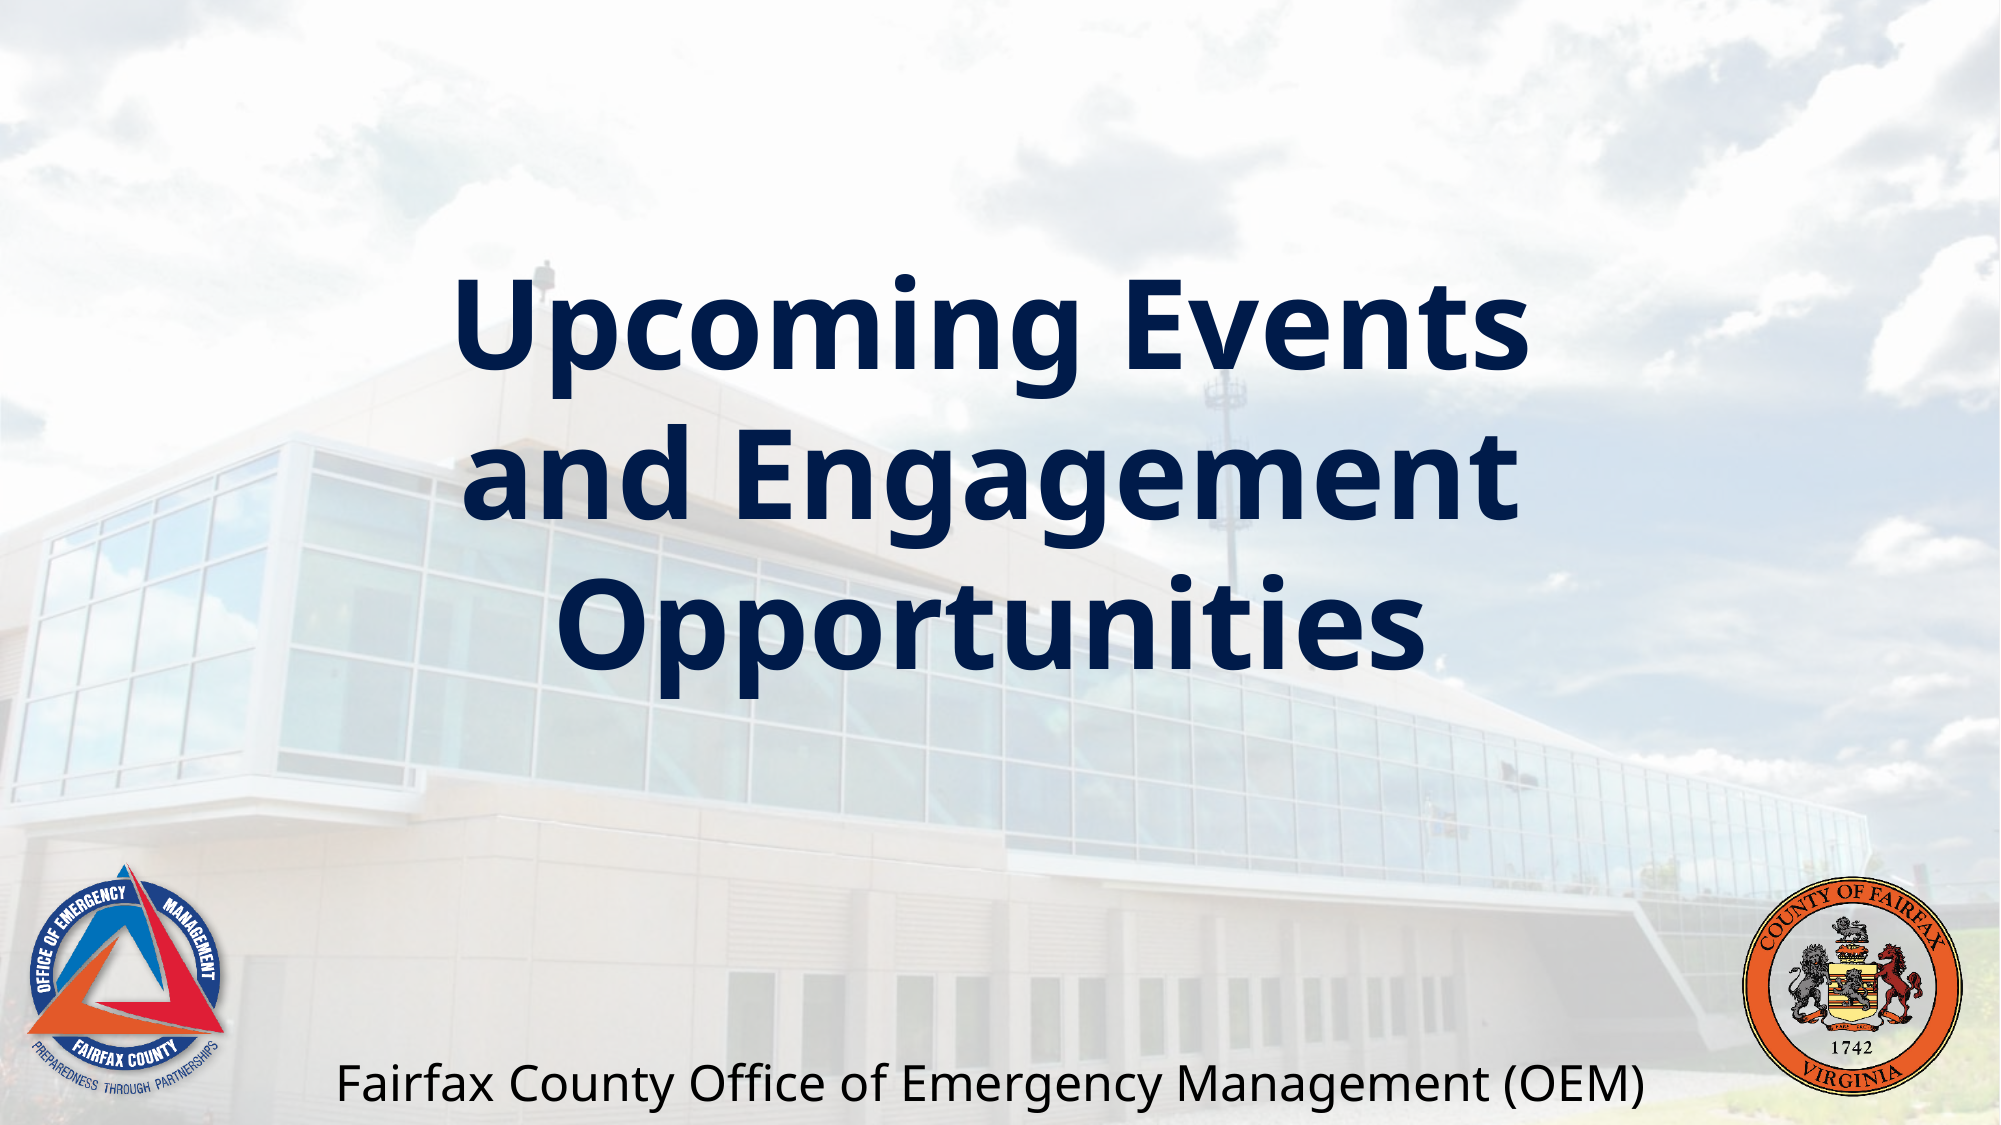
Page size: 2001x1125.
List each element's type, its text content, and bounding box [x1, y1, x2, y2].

picture [1727, 862, 1976, 1110]
title [241, 47, 1742, 439]
text_box Upcoming Events and Engagement Opportunities [375, 236, 1607, 702]
picture [27, 862, 224, 1094]
subtitle Fairfax County Office of Emergency Management (OEM) [241, 895, 1742, 1125]
